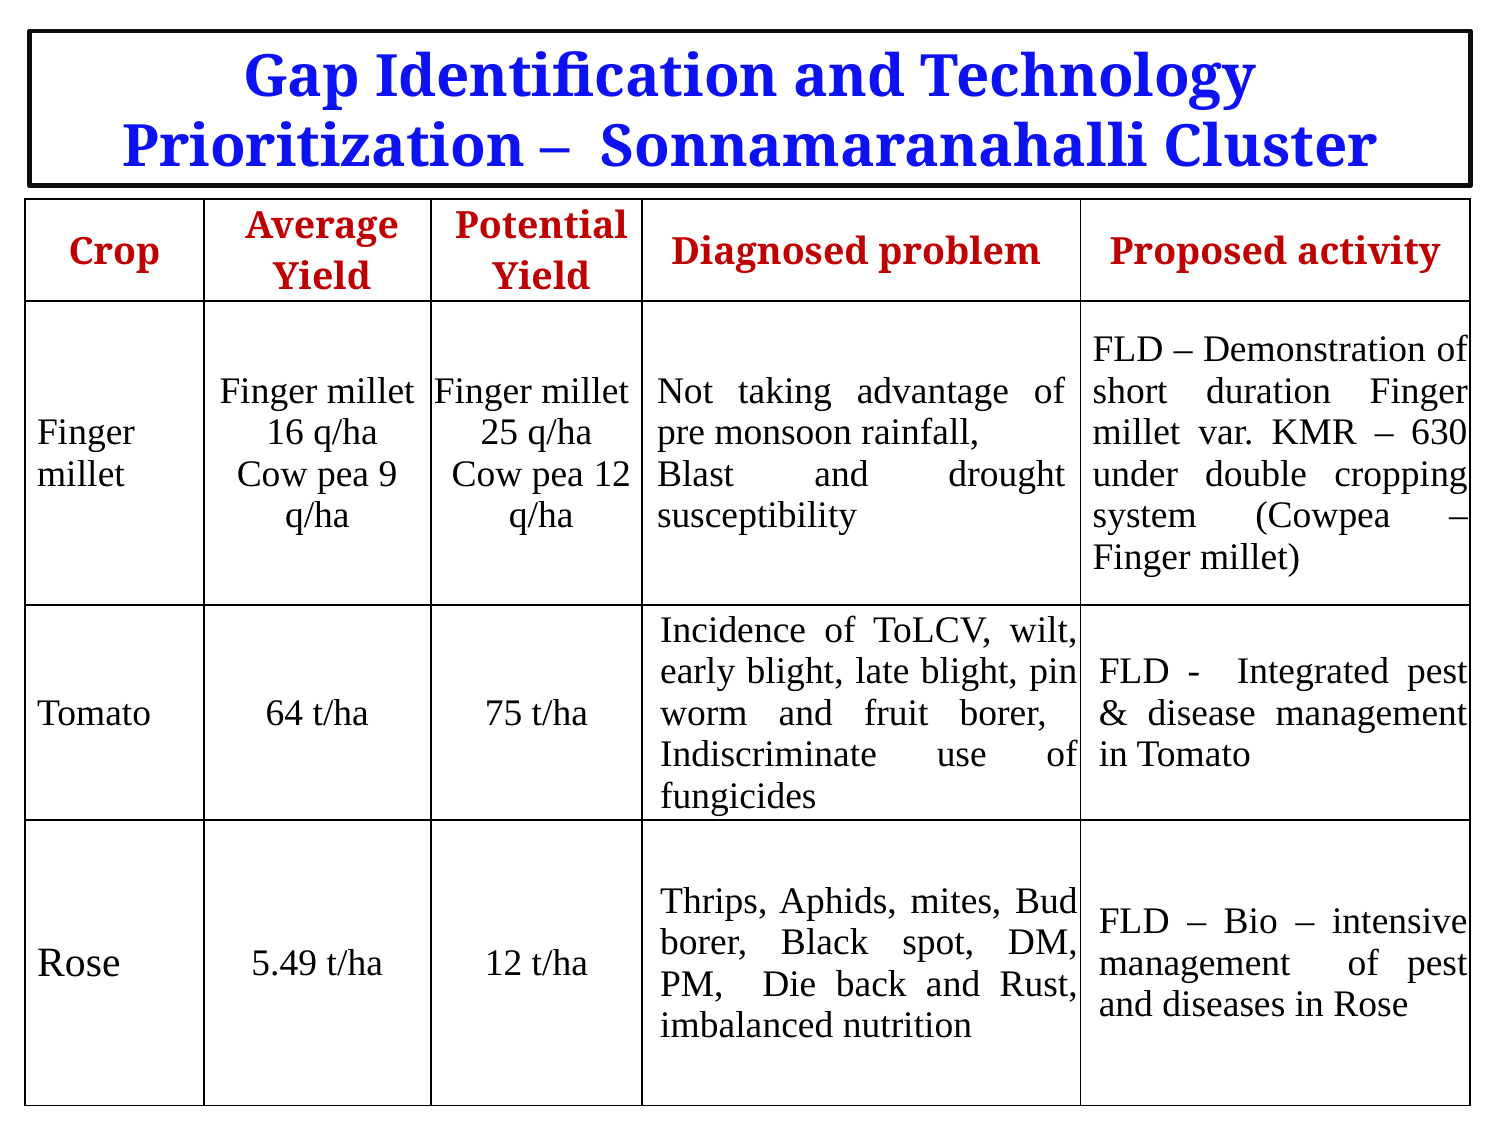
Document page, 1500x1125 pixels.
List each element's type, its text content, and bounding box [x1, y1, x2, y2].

table_header Average Yield [205, 200, 430, 300]
table_header Crop [26, 200, 203, 300]
table_header Diagnosed problem [643, 200, 1080, 300]
table_cell Thrips, Aphids, mites, Bud borer, Black spot, DM, PM, Die back and Rust, imbalanced nutrition [643, 821, 1080, 1105]
table_header Potential Yield [432, 200, 641, 300]
table_cell FLD - Integrated pest & disease management in Tomato [1081, 606, 1469, 819]
table_cell FLD – Bio – intensive management of pest and diseases in Rose [1081, 821, 1469, 1105]
table_cell 12 t/ha [432, 821, 641, 1105]
table_cell Incidence of ToLCV, wilt, early blight, late blight, pin worm and fruit borer, Indiscriminate use of fungicides [643, 606, 1080, 819]
table_cell Finger millet 16 q/ha Cow pea 9 q/ha [205, 302, 430, 604]
table_cell 75 t/ha [432, 606, 641, 819]
text_box Gap Identification and Technology Prioritization – Sonnamaranahalli Cluster [27, 29, 1473, 188]
table_cell FLD – Demonstration of short duration Finger millet var. KMR – 630 under double cropping system (Cowpea –Finger millet) [1081, 302, 1469, 604]
table_cell 5.49 t/ha [205, 821, 430, 1105]
table_header Proposed activity [1081, 200, 1469, 300]
table_cell Finger millet 25 q/ha Cow pea 12 q/ha [432, 302, 641, 604]
table_cell Tomato [26, 606, 203, 819]
table_cell Rose [26, 821, 203, 1105]
table_cell 64 t/ha [205, 606, 430, 819]
table_cell Finger millet [26, 302, 203, 604]
table_cell Not taking advantage of pre monsoon rainfall, Blast and drought susceptibility [643, 302, 1080, 604]
